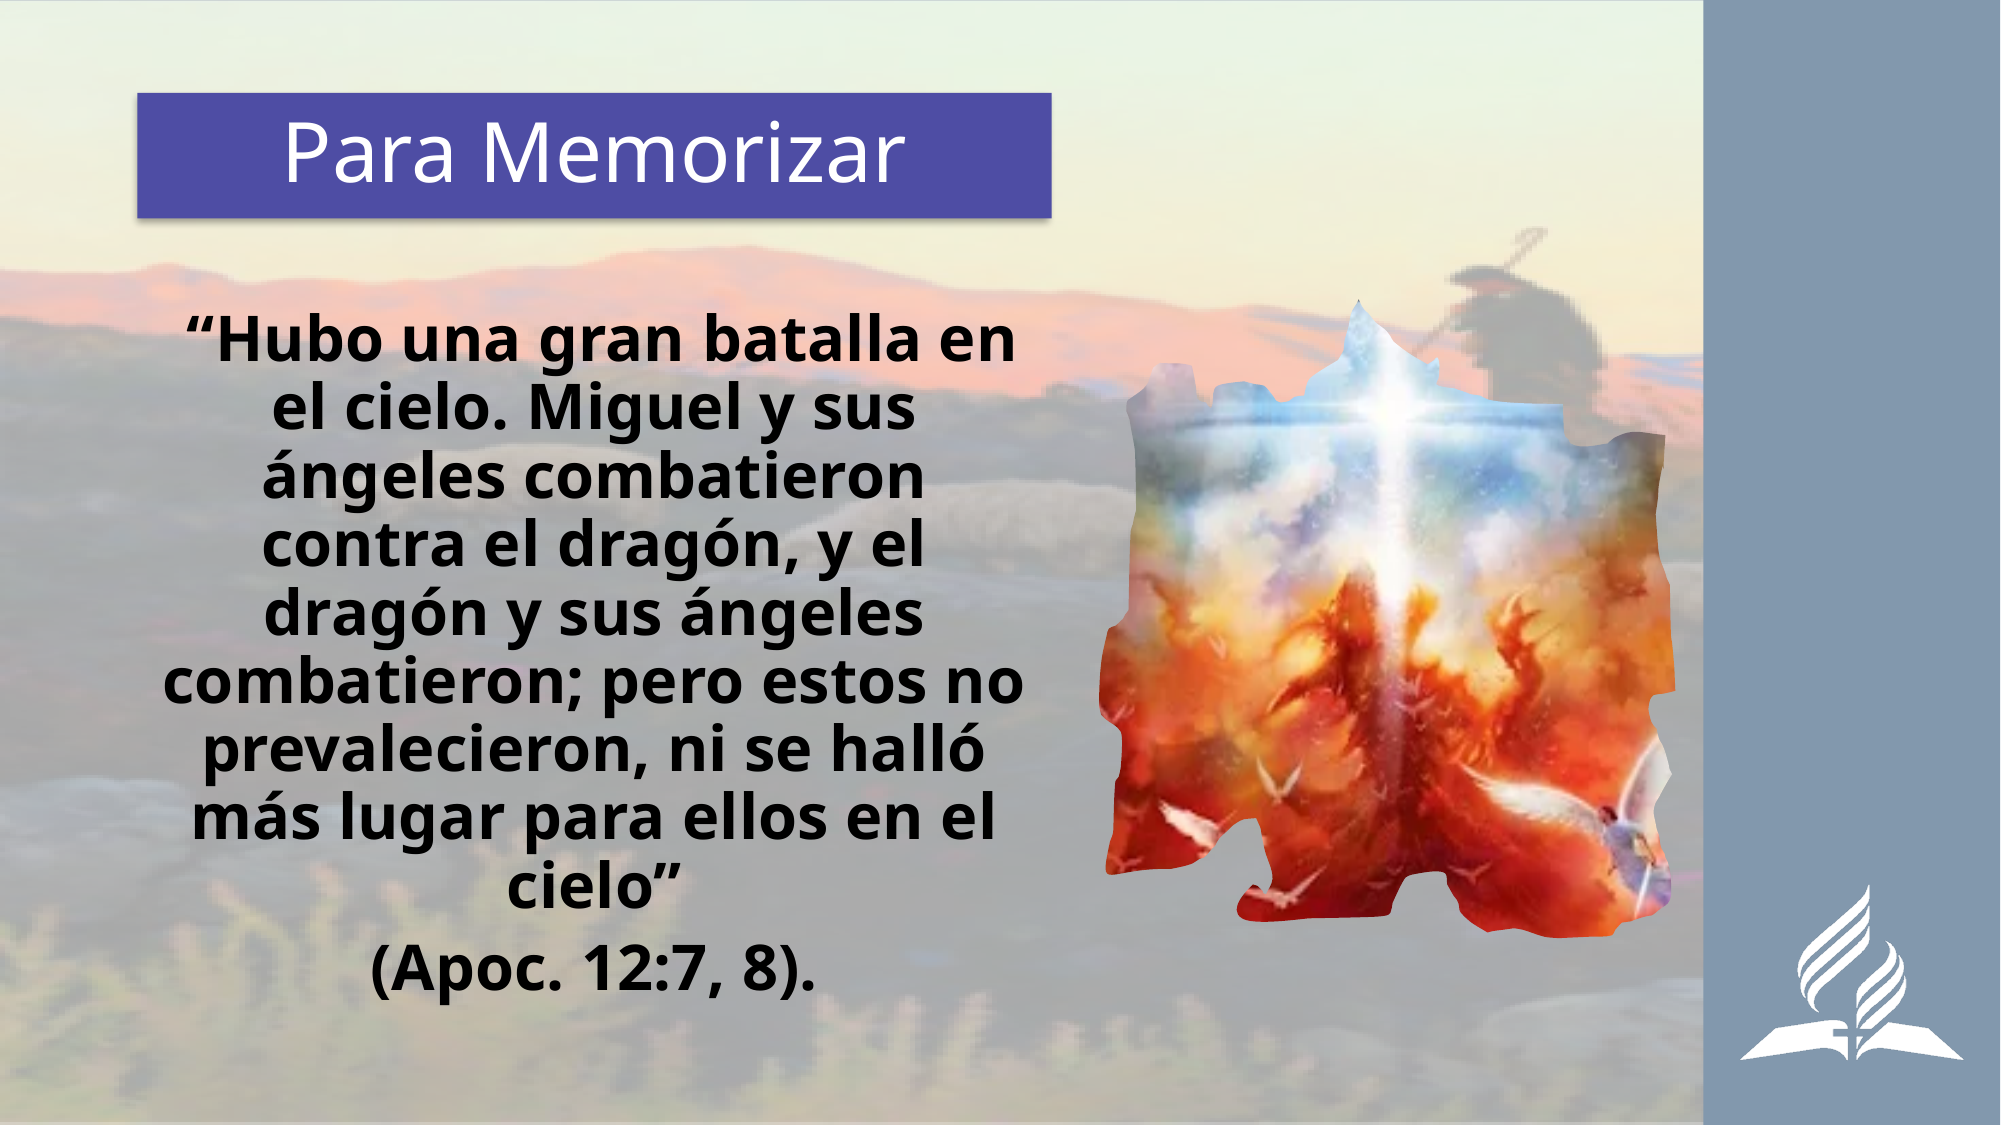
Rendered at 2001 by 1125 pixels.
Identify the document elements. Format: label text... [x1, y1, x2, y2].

title Para Memorizar [137, 92, 1052, 219]
text_box [1097, 297, 1677, 940]
picture [1706, 854, 2000, 1112]
list “Hubo una gran batalla en el cielo. Miguel y sus ángeles combatieron contra el dragón, y el dragón y sus ángeles combatieron; pero estos no prevalecieron, ni se halló más lugar para ellos en el cielo” (Apoc. 12:7, 8). [137, 299, 1052, 1014]
